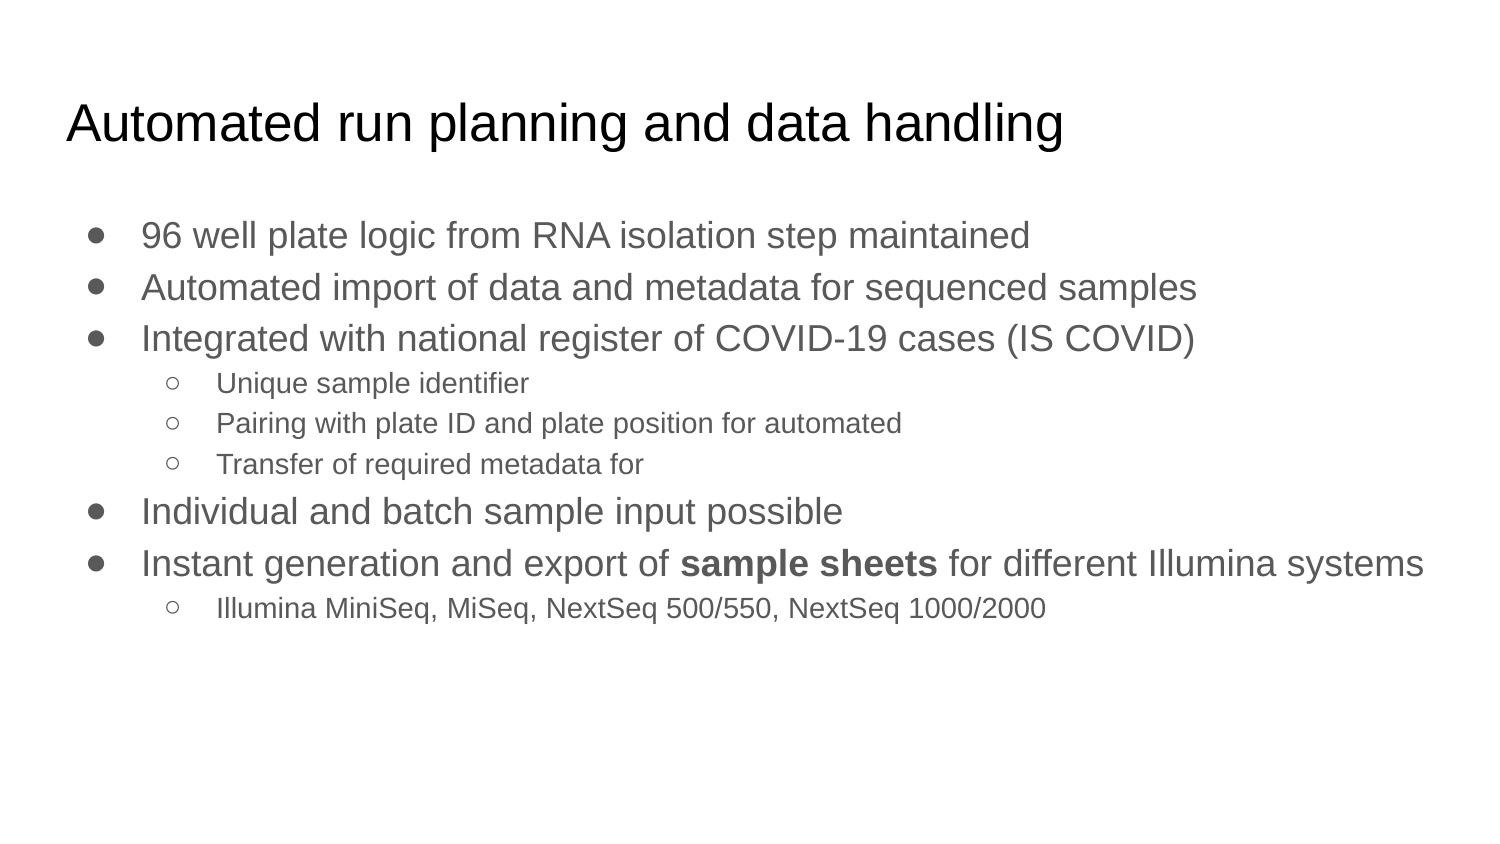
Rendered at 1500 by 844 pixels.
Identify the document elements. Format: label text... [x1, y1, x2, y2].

title Automated run planning and data handling [51, 72, 1449, 167]
list 96 well plate logic from RNA isolation step maintained Automated import of data and metadata for sequenced samples Integrated with national register of COVID-19 cases (IS COVID) Unique sample identifier Pairing with plate ID and plate position for automated Transfer of required metadata for Individual and batch sample input possible Instant generation and export of sample sheets for different Illumina systems Illumina MiniSeq, MiSeq, NextSeq 500/550, NextSeq 1000/2000 [51, 189, 1449, 750]
